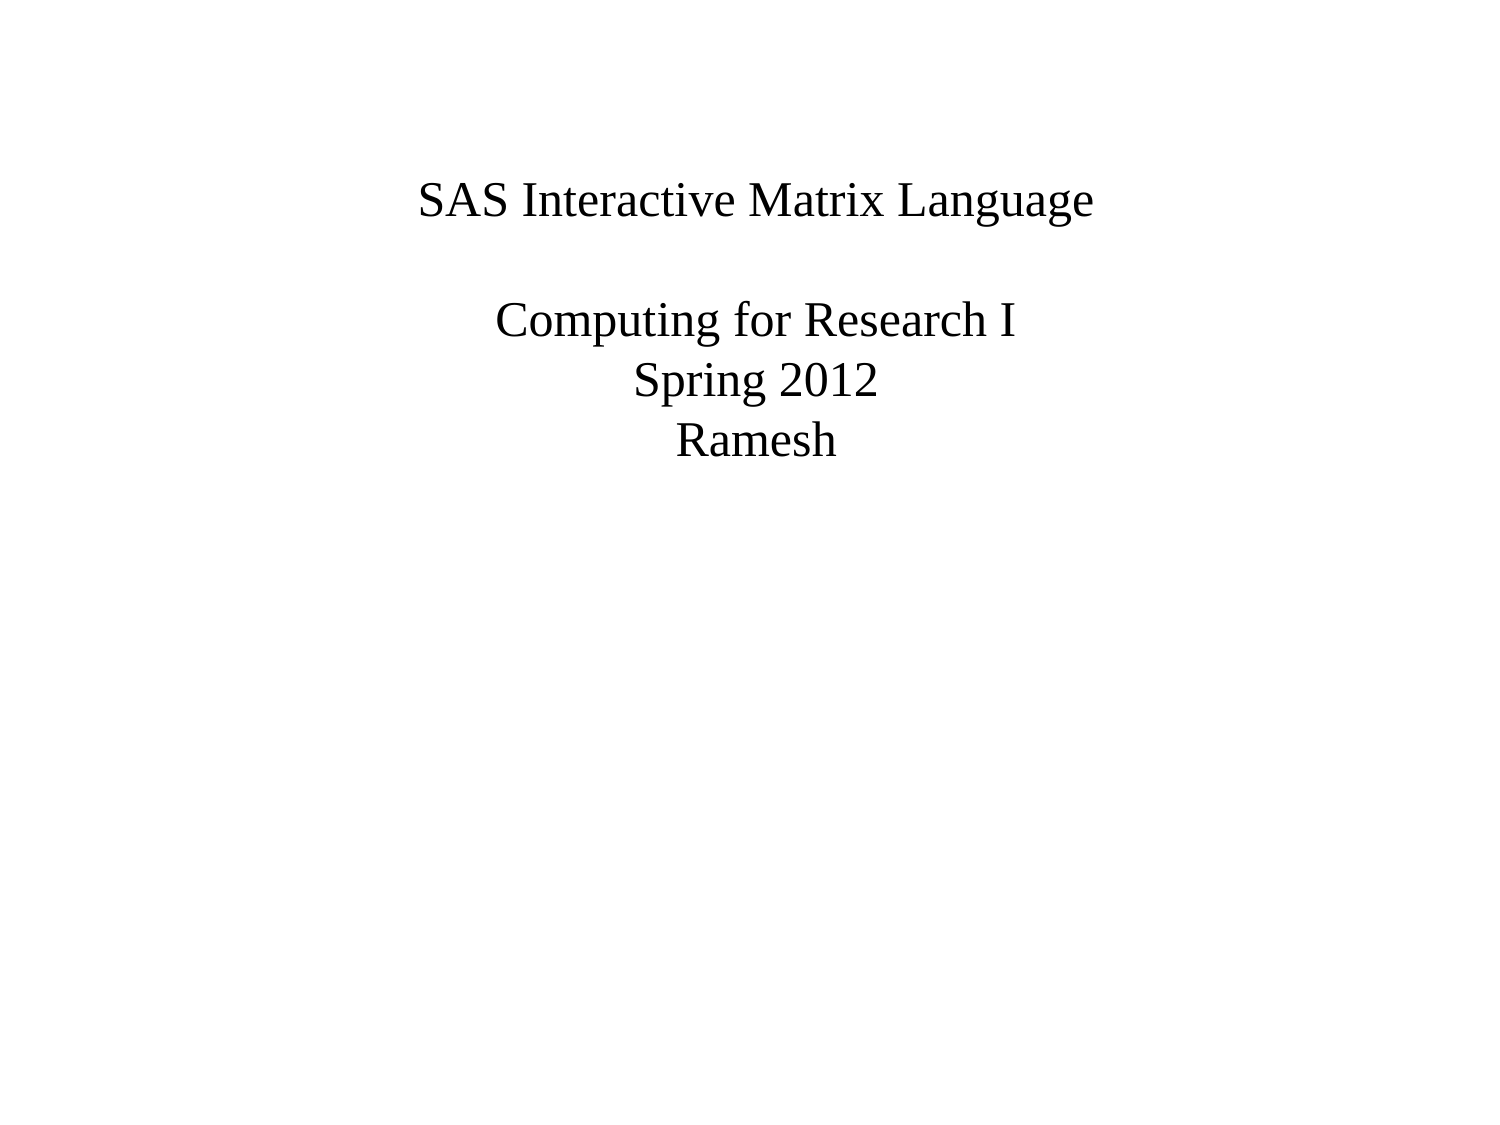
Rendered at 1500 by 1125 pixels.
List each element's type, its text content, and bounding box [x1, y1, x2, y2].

text_box SAS Interactive Matrix Language Computing for Research I Spring 2012 Ramesh [402, 159, 1110, 475]
